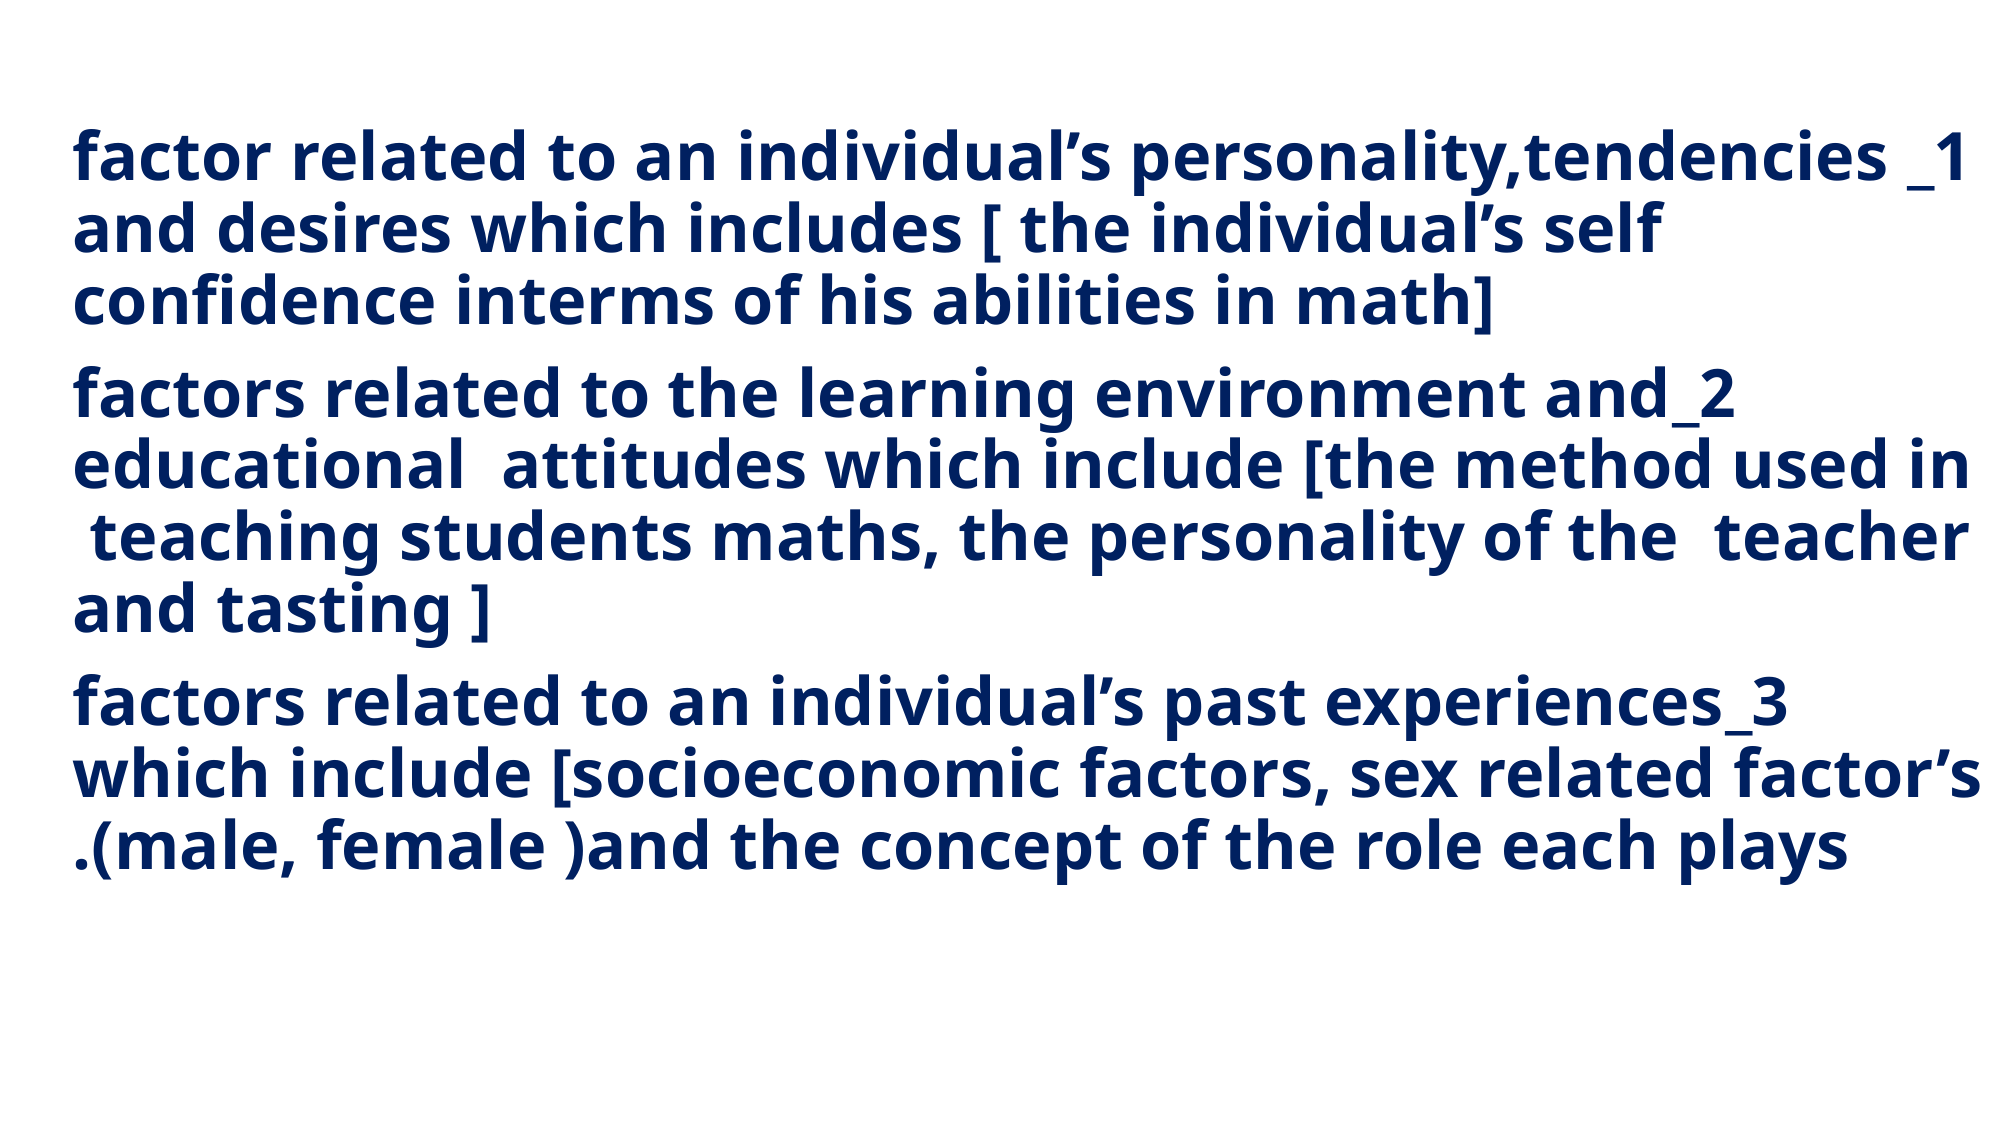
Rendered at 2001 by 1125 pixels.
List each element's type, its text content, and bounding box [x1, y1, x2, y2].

list 1_ factor related to an individual’s personality,tendencies and desires which includes [ the individual’s self confidence interms of his abilities in math] 2_factors related to the learning environment and educational attitudes which include [the method used in teaching students maths, the personality of the teacher and tasting ] 3_factors related to an individual’s past experiences which include [socioeconomic factors, sex related factor’s (male, female )and the concept of the role each plays. [57, 115, 2000, 1014]
